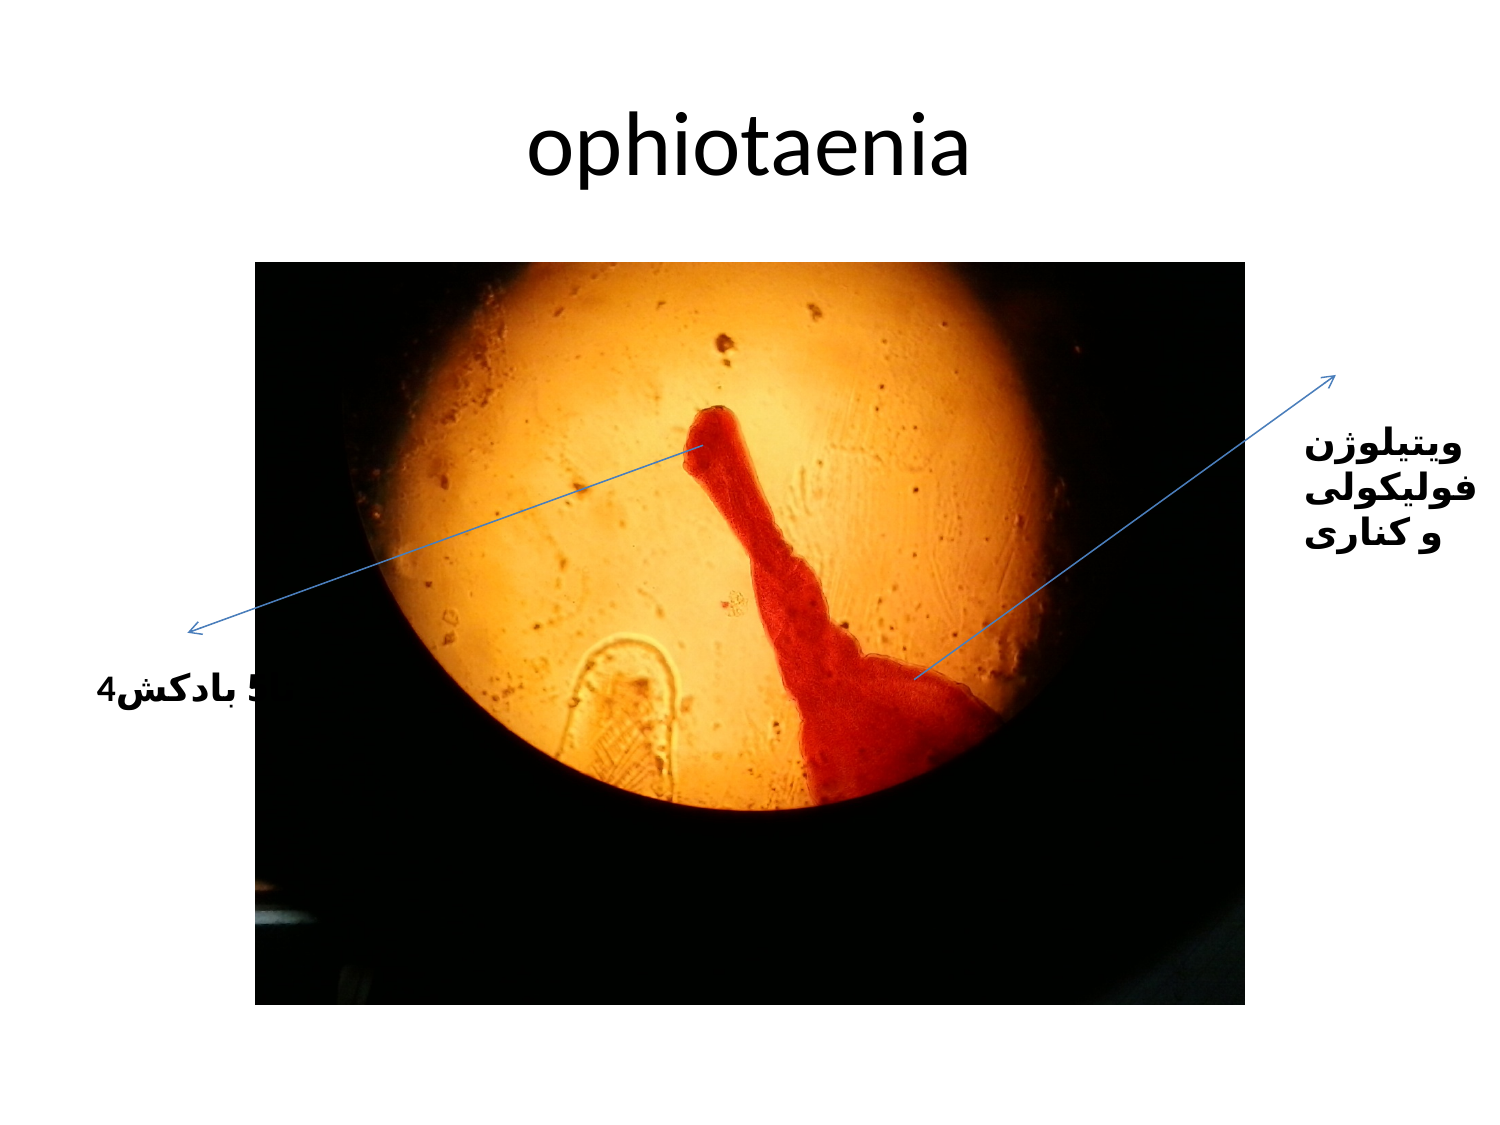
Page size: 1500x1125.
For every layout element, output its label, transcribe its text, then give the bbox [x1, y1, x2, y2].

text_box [913, 374, 1337, 680]
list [254, 262, 1246, 1006]
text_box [187, 445, 704, 634]
text_box ویتیلوژن فولیکولی و کناری [1340, 410, 1500, 560]
title ophiotaenia [75, 45, 1425, 233]
text_box 4تا5 بادکش [82, 656, 249, 716]
